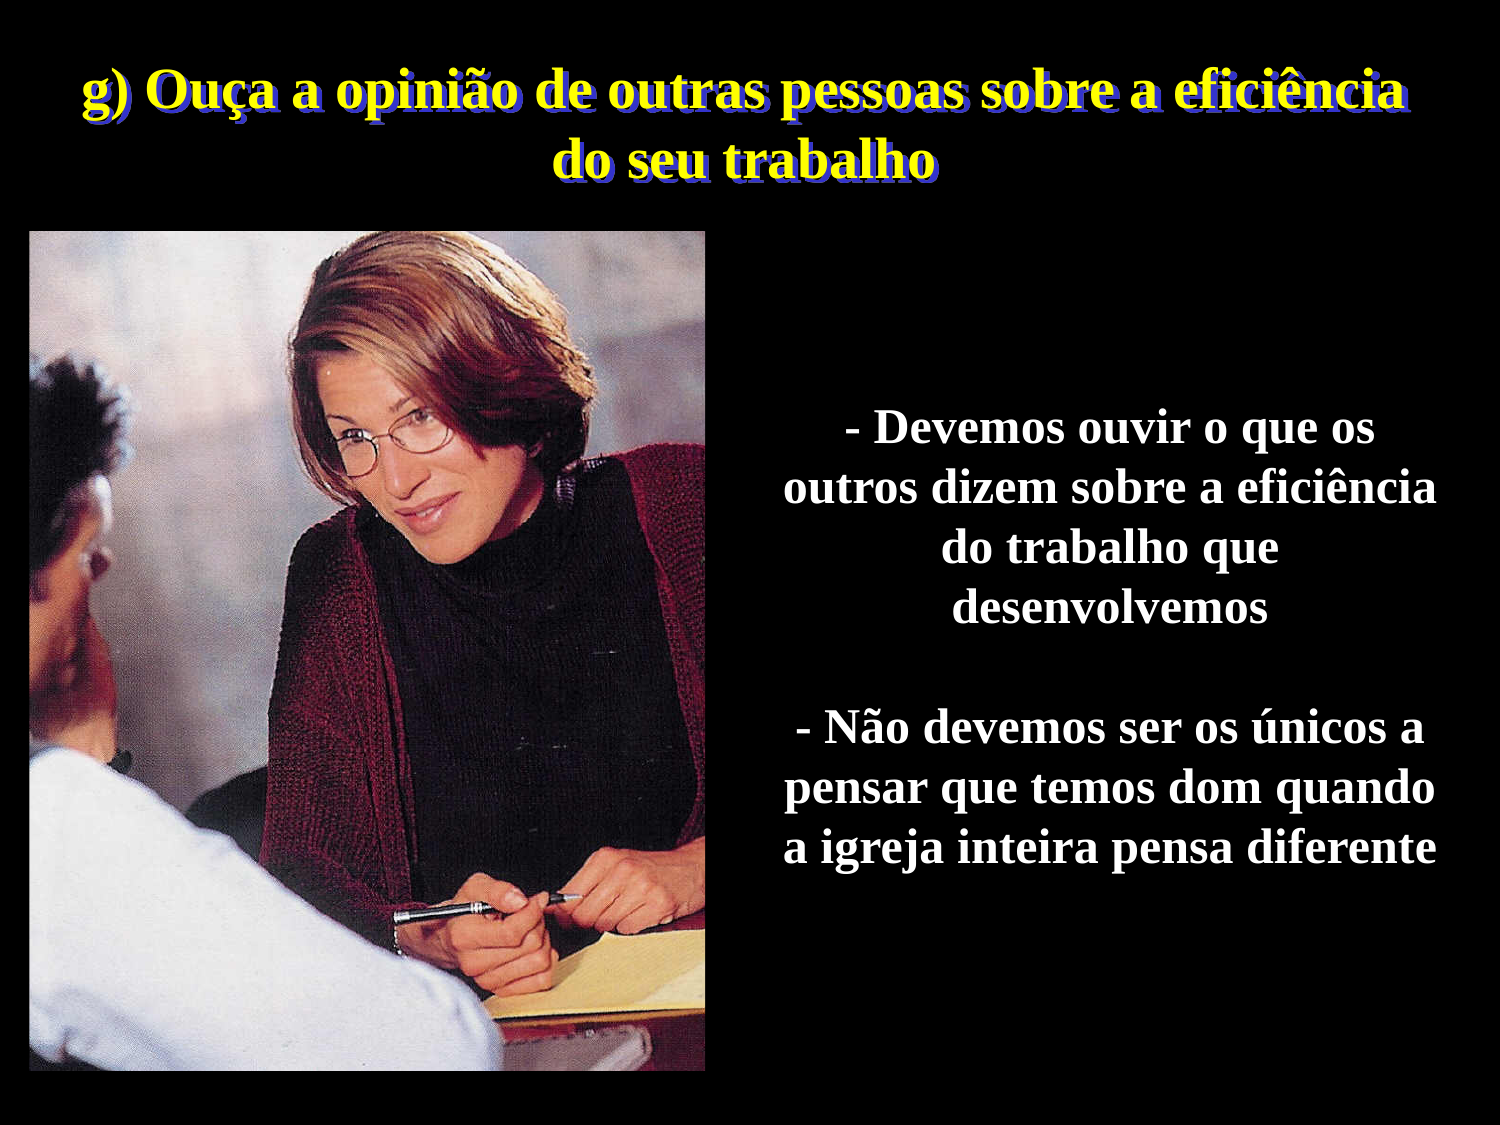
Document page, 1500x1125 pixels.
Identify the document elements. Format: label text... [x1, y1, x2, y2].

picture [29, 231, 706, 1071]
text_box g) Ouça a opinião de outras pessoas sobre a eficiência do seu trabalho [53, 42, 1436, 198]
text_box - Devemos ouvir o que os outros dizem sobre a eficiência do trabalho que desenvolvemos - Não devemos ser os únicos a pensar que temos dom quando a igreja inteira pensa diferente [761, 386, 1459, 882]
